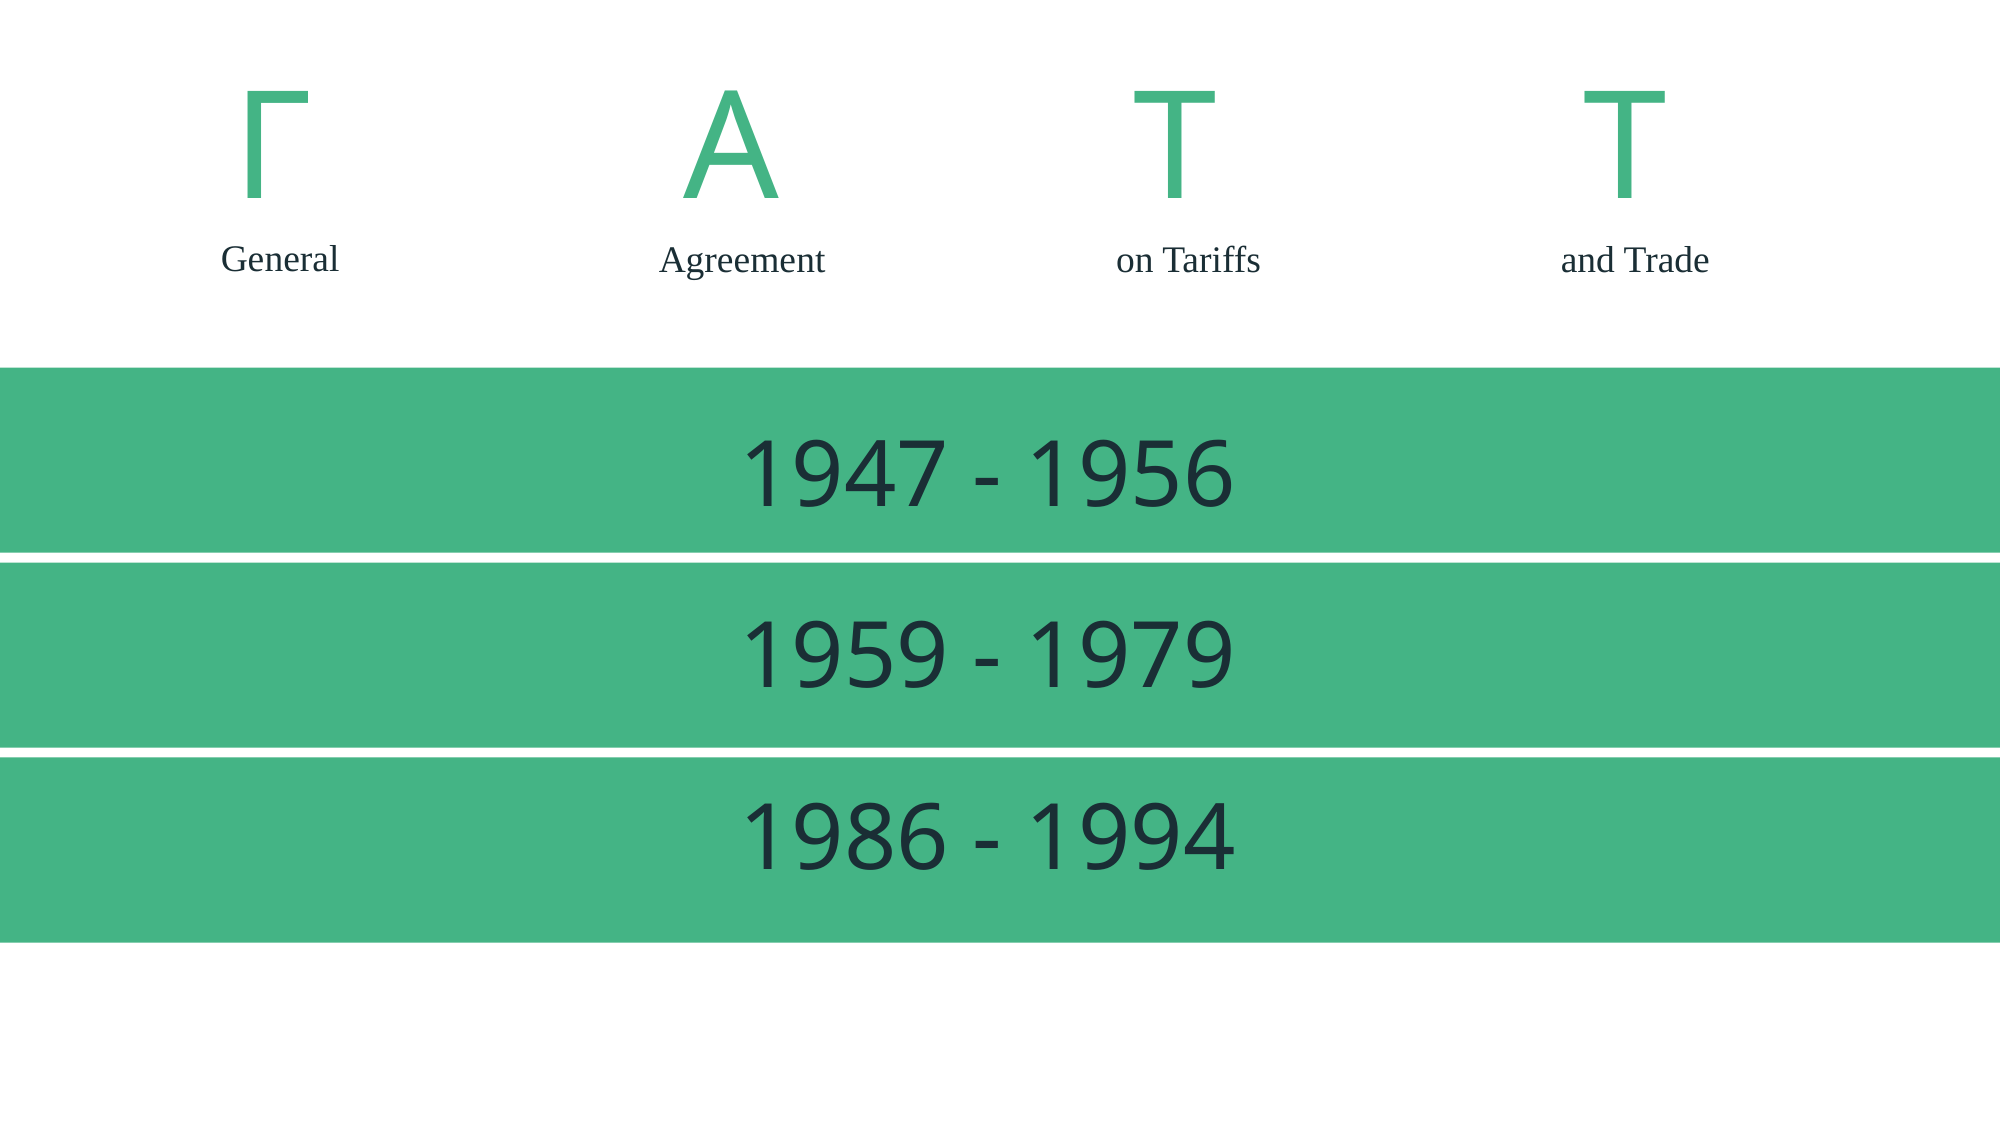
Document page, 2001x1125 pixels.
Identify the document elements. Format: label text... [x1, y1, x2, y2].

text_box [0, 756, 2000, 944]
text_box and Trade [1546, 228, 1732, 288]
text_box [0, 367, 2000, 554]
text_box on Tariffs [1101, 228, 1302, 288]
text_box 1947 - 1956 [724, 407, 1276, 532]
text_box General [205, 226, 364, 287]
text_box [0, 561, 2000, 749]
text_box Agreement [643, 228, 845, 288]
text_box 1986 - 1994 [724, 770, 1276, 896]
text_box 1959 - 1979 [724, 588, 1276, 714]
title Г А Т Т [218, 40, 1719, 259]
